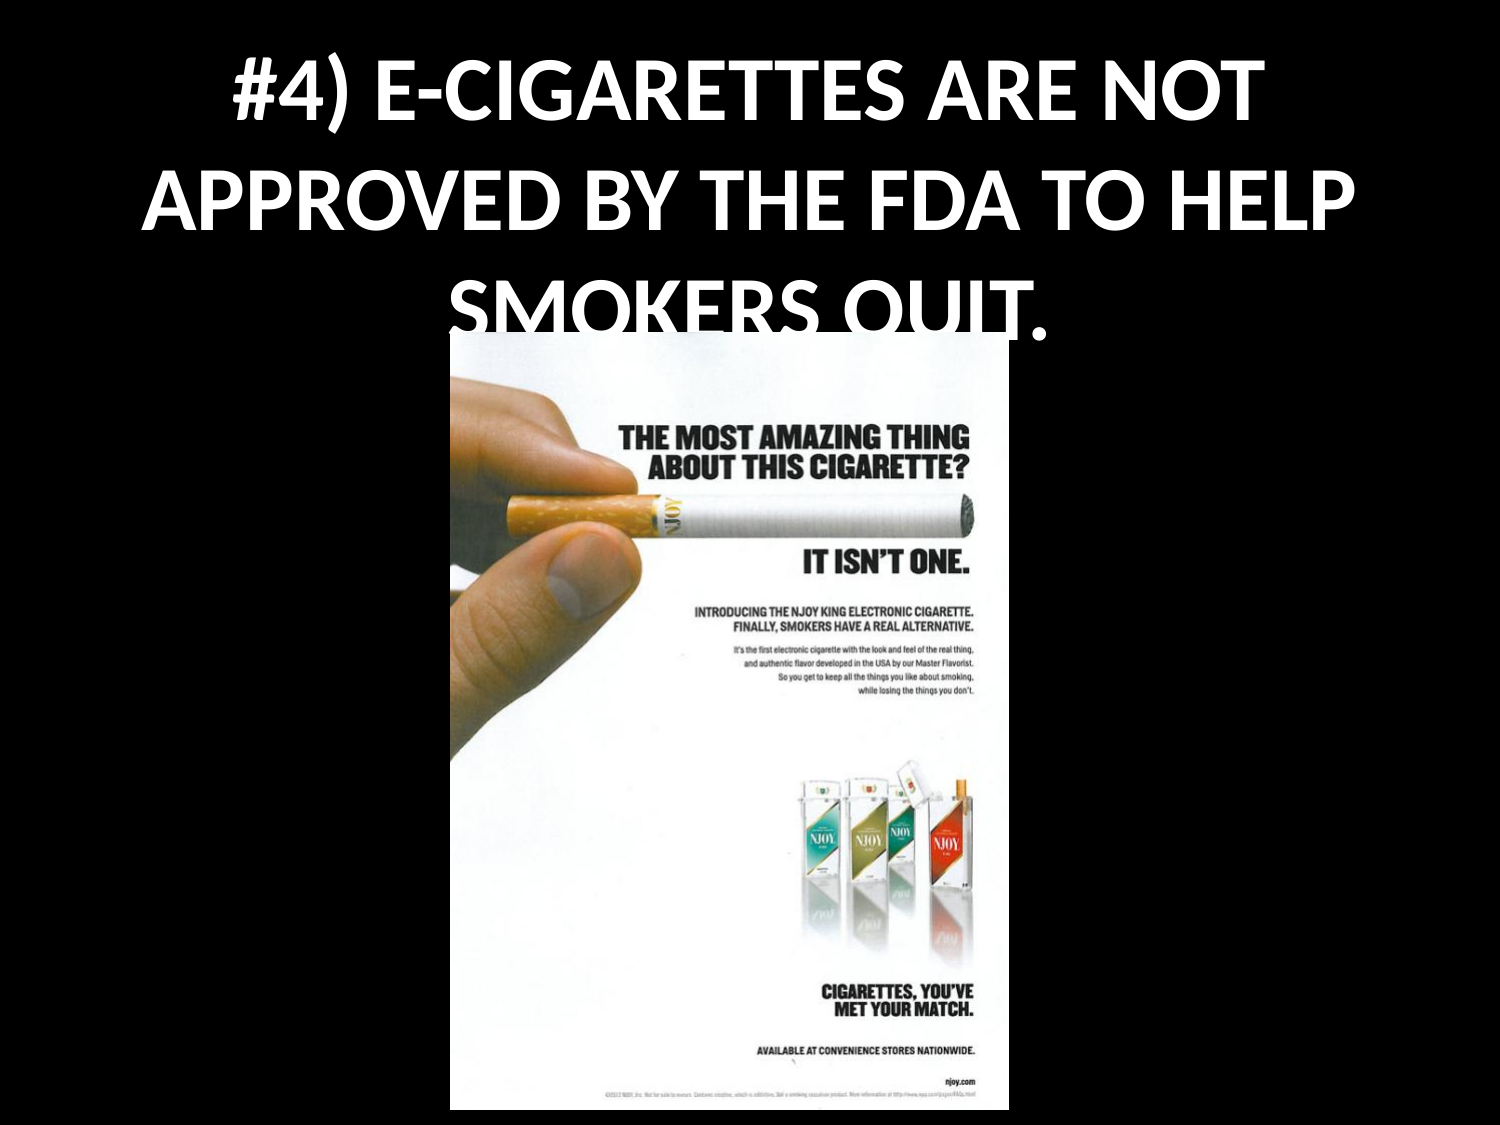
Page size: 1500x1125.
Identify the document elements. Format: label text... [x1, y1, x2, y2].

title #4) E-Cigarettes are not approved by the FDA to help smokers quit. [75, 45, 1425, 233]
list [449, 331, 1009, 1110]
